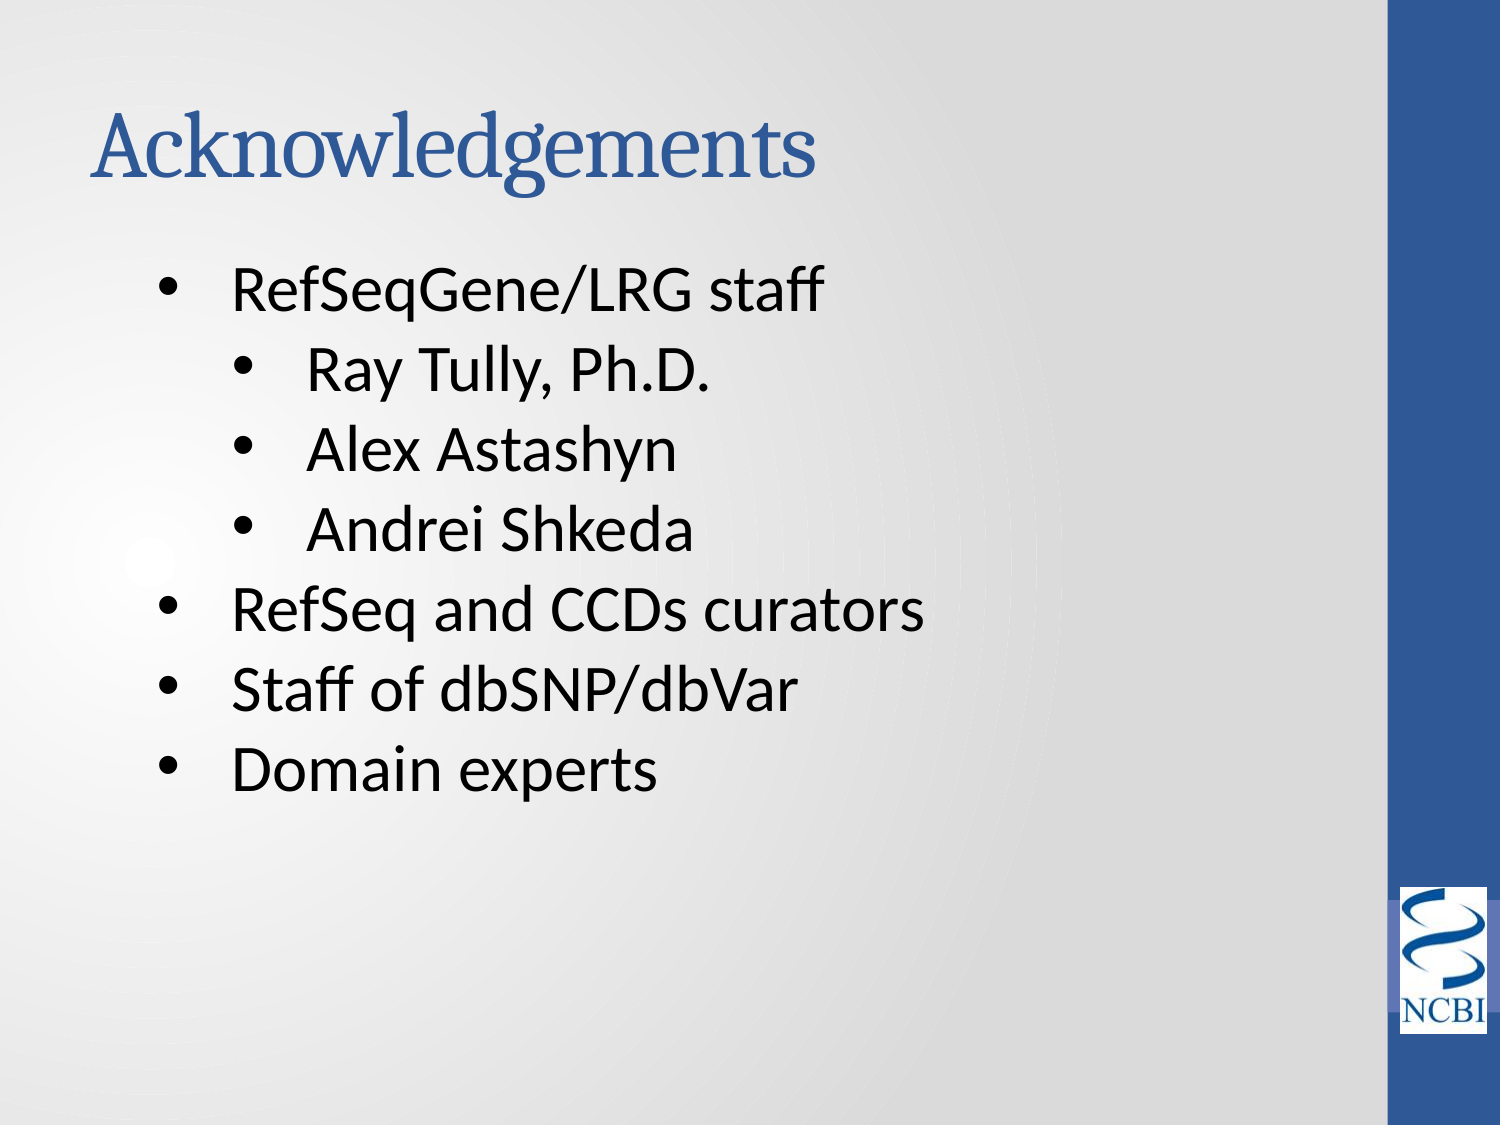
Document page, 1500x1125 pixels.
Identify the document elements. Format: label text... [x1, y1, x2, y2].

title Acknowledgements [75, 45, 1325, 233]
text_box RefSeqGene/LRG staff Ray Tully, Ph.D. Alex Astashyn Andrei Shkeda RefSeq and CCDs curators Staff of dbSNP/dbVar Domain experts [141, 237, 1250, 902]
picture [1400, 887, 1487, 1034]
